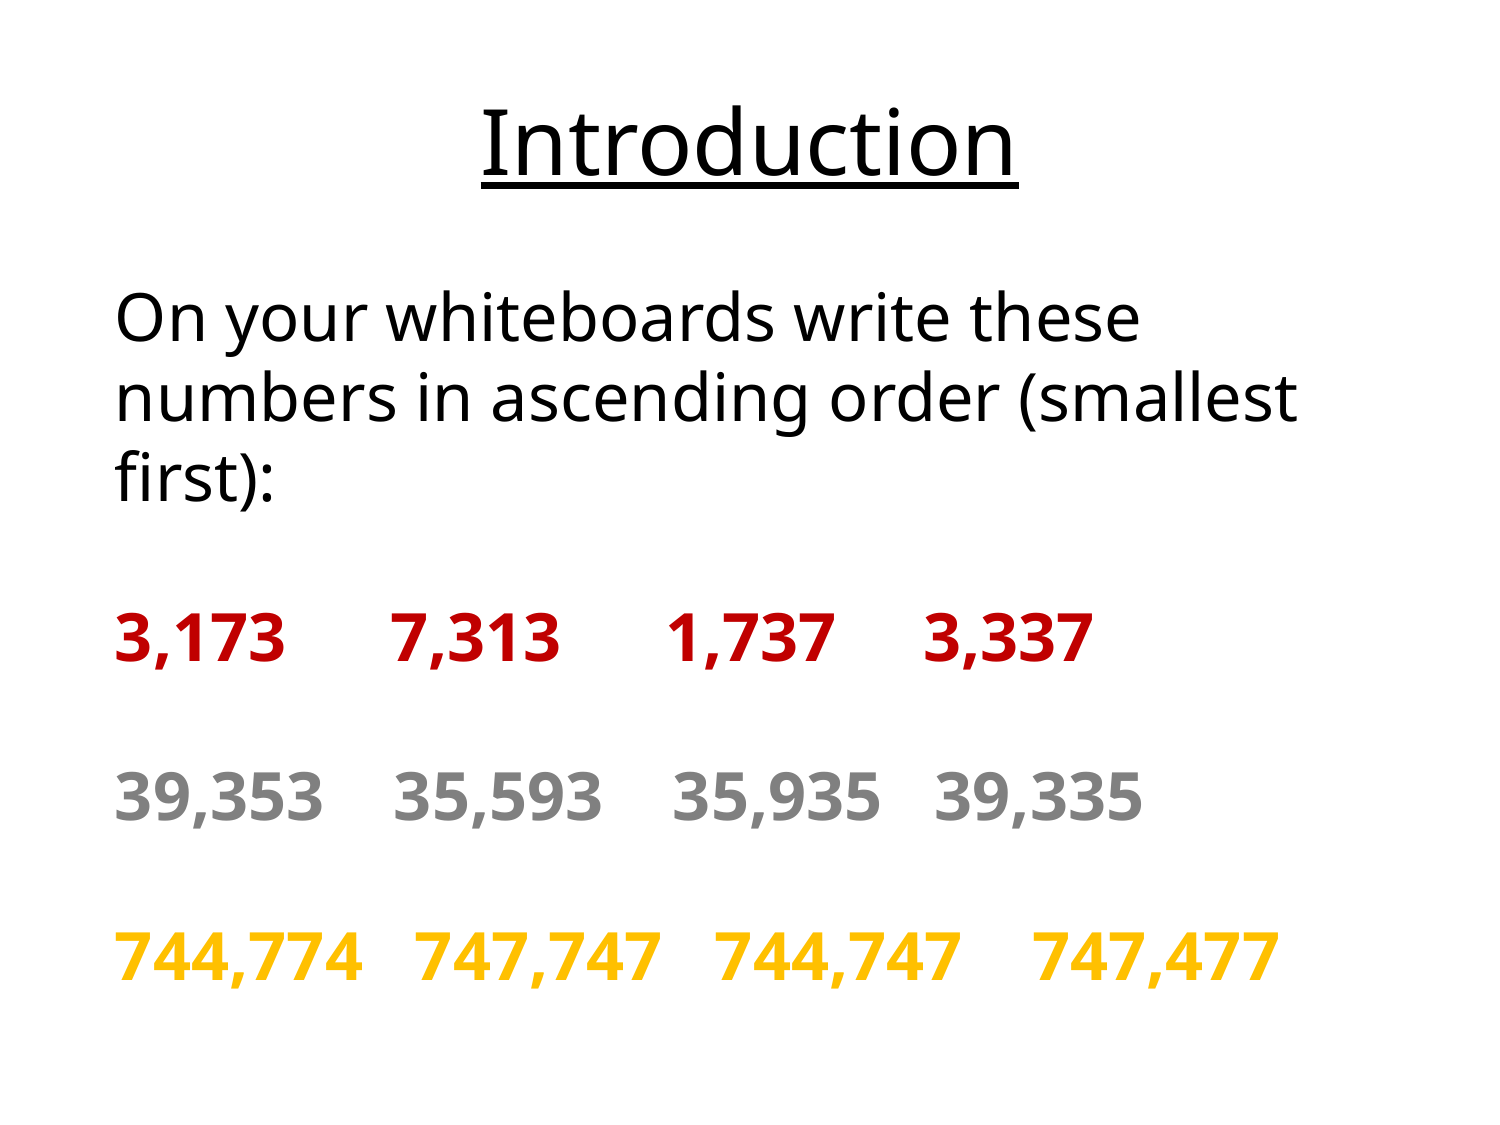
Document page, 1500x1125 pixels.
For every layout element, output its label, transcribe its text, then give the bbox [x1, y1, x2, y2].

text_box On your whiteboards write these numbers in ascending order (smallest first): 3,173 7,313 1,737 3,337 39,353 35,593 35,935 39,335 744,774 747,747 744,747 747,477 [100, 267, 1459, 1002]
title Introduction [75, 45, 1425, 233]
